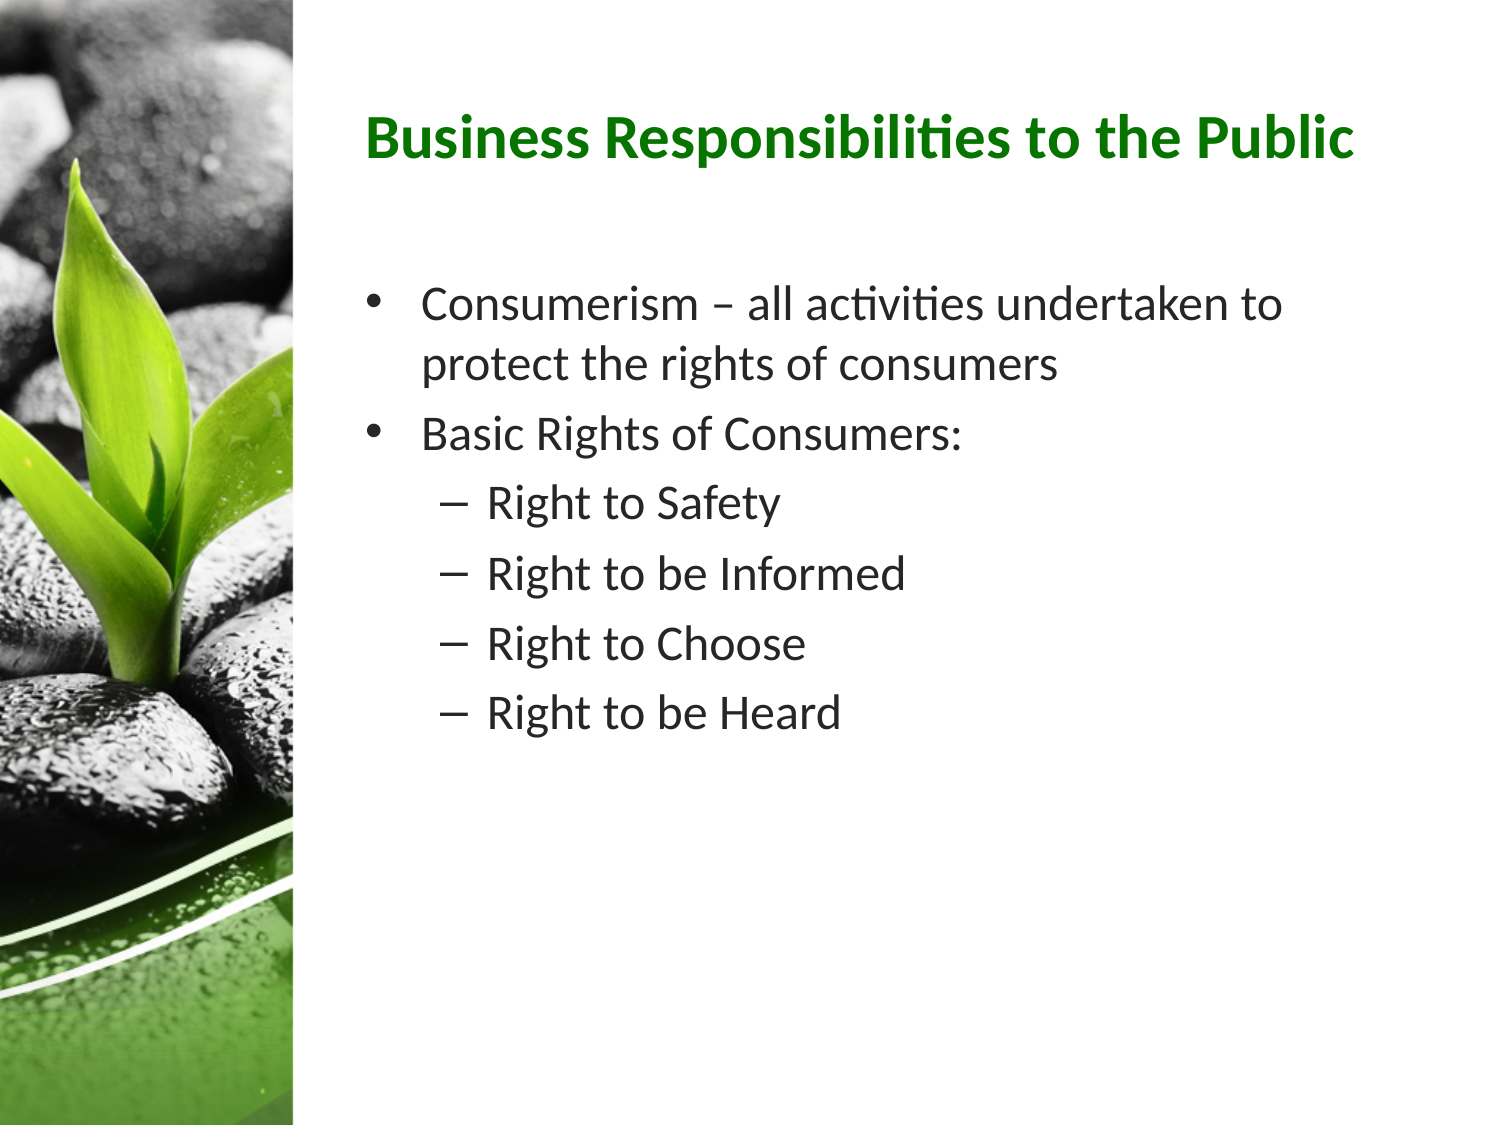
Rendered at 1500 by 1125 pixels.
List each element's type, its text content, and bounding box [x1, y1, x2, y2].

list Consumerism – all activities undertaken to protect the rights of consumers Basic Rights of Consumers: Right to Safety Right to be Informed Right to Choose Right to be Heard [350, 262, 1425, 1005]
title Business Responsibilities to the Public [350, 62, 1425, 205]
picture [0, 0, 1500, 1125]
